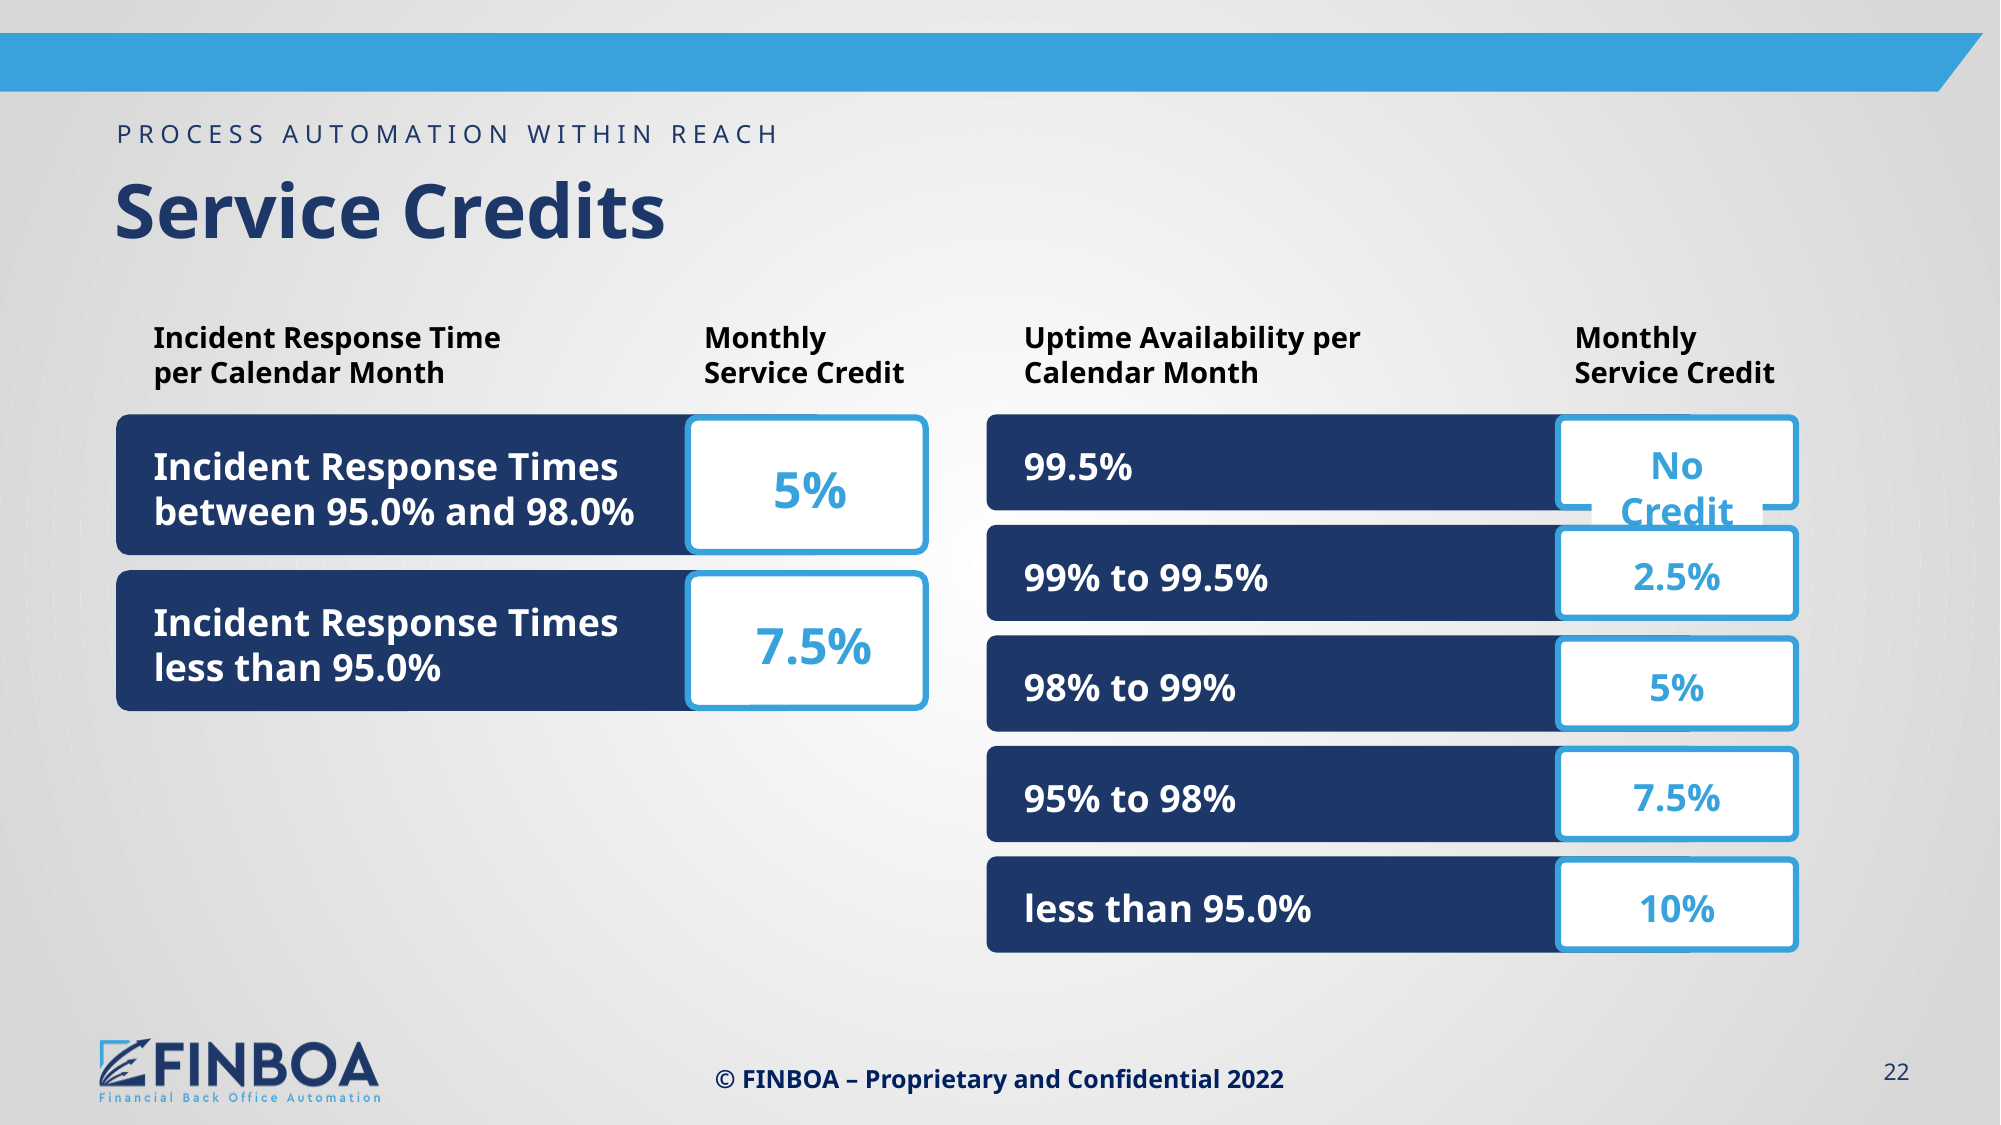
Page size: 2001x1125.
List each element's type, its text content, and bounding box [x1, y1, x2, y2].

text_box [1558, 859, 1797, 950]
text_box [989, 417, 1563, 508]
text_box 99.5% [1023, 443, 1558, 489]
text_box [119, 417, 695, 552]
text_box Incident Response Time per Calendar Month [153, 319, 506, 390]
text_box [989, 527, 1561, 618]
text_box No Credit [1591, 442, 1763, 528]
text_box 7.5% [756, 614, 893, 675]
text_box [989, 749, 1561, 839]
text_box [989, 859, 1563, 950]
text_box [687, 417, 926, 552]
text_box [119, 573, 695, 708]
text_box Incident Response Times between 95.0% and 98.0% [153, 443, 687, 534]
text_box Incident Response Times less than 95.0% [153, 599, 638, 690]
text_box Monthly Service Credit [1574, 319, 1781, 390]
text_box ‹#› [1804, 1057, 1910, 1089]
text_box 99% to 99.5% [1023, 553, 1558, 599]
text_box © FINBOA – Proprietary and Confidential 2022 [573, 1057, 1427, 1104]
text_box [687, 573, 926, 708]
text_box 95% to 98% [1023, 774, 1558, 820]
text_box [1558, 527, 1797, 618]
text_box [1558, 638, 1797, 729]
text_box 2.5% [1591, 552, 1763, 599]
picture [99, 1038, 380, 1102]
title Service Credits [99, 151, 1910, 266]
text_box Monthly Service Credit [704, 319, 910, 390]
text_box Uptime Availability per Calendar Month [1023, 319, 1376, 390]
text_box 98% to 99% [1023, 664, 1558, 710]
text_box [989, 638, 1563, 729]
text_box less than 95.0% [1023, 885, 1558, 931]
text_box 7.5% [1591, 774, 1763, 820]
text_box [1558, 749, 1797, 839]
text_box 5% [773, 458, 876, 519]
text_box [1558, 417, 1797, 508]
text_box 5% [1591, 663, 1763, 709]
text_box 10% [1591, 884, 1763, 930]
